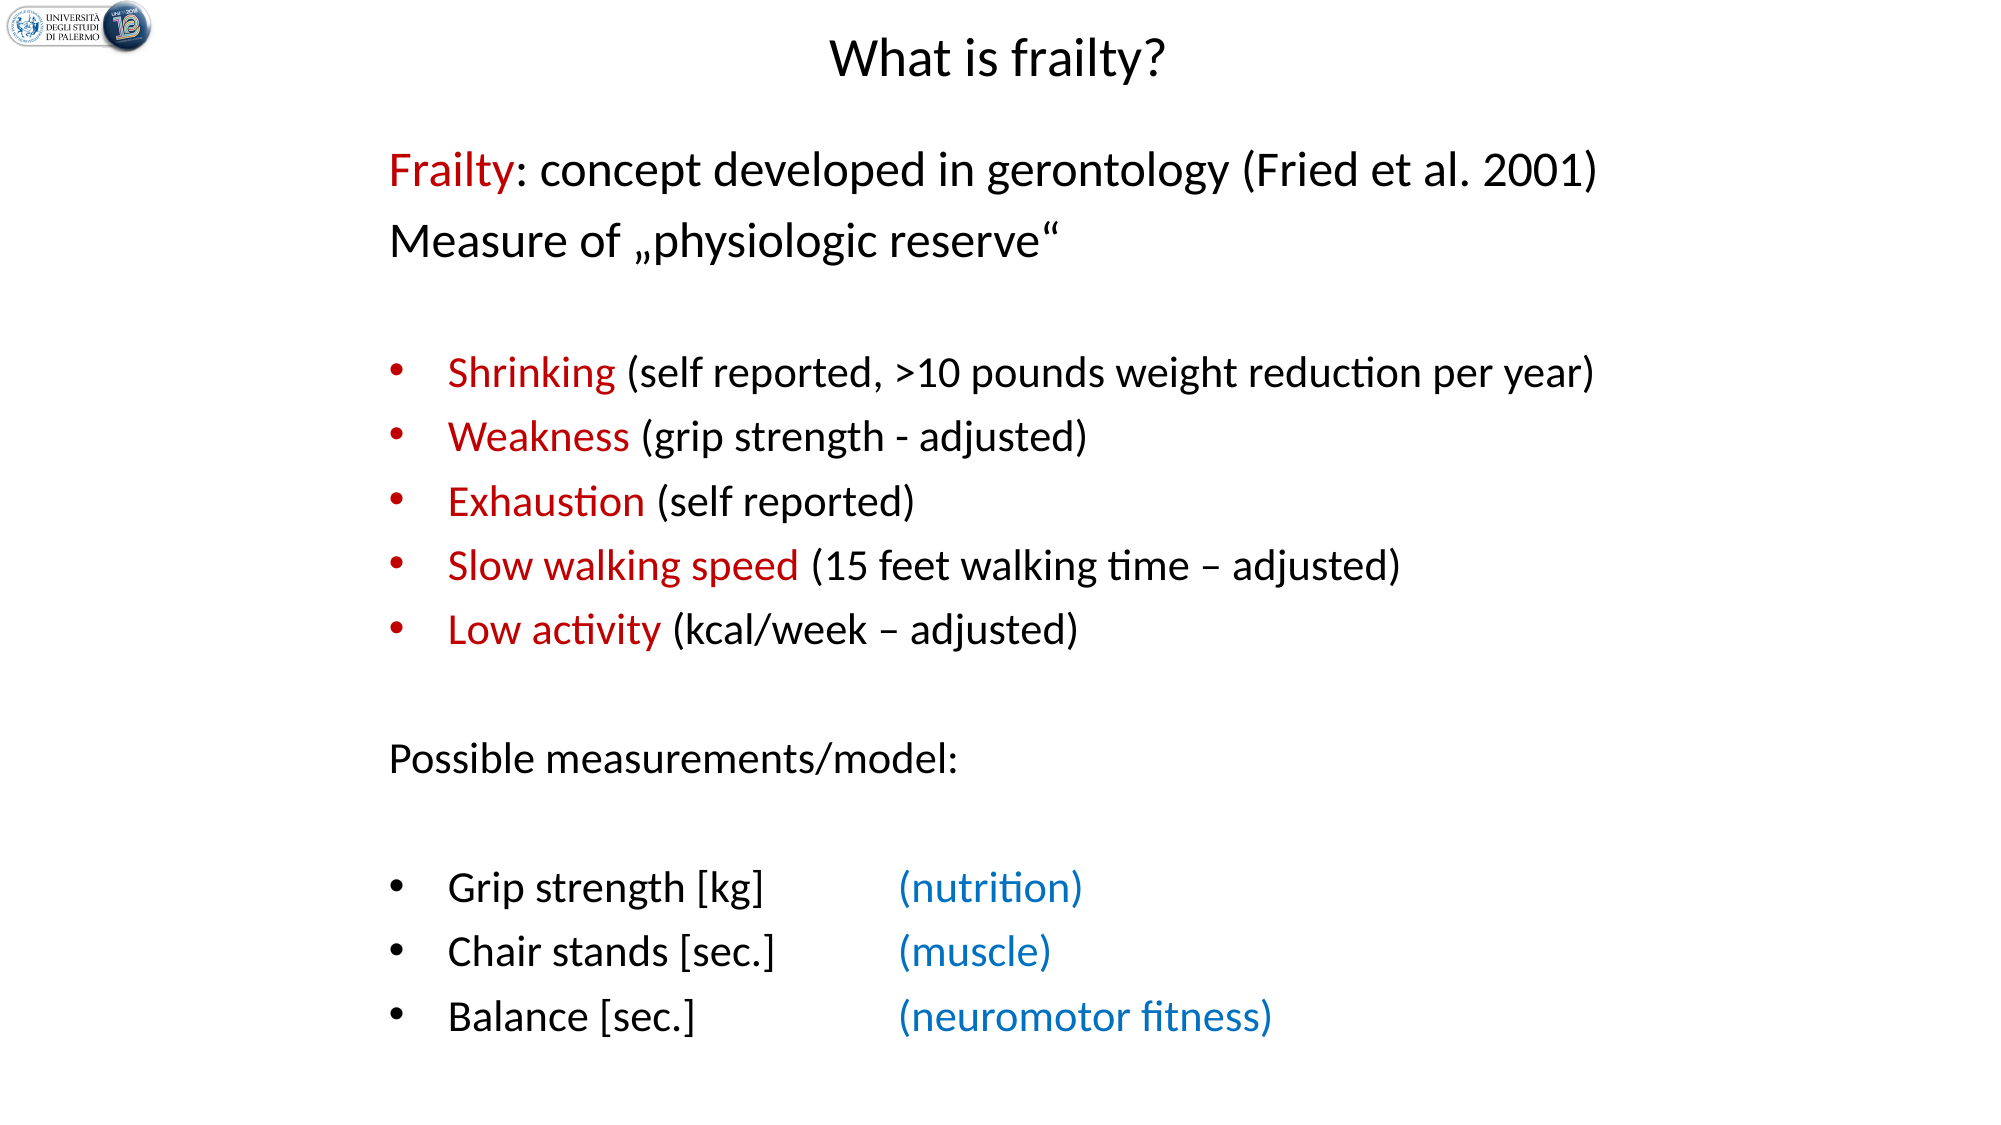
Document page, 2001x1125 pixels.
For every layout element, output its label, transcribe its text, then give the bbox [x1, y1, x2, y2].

picture [6, 0, 157, 57]
text_box What is frailty? [59, 4, 1939, 105]
text_box Frailty: concept developed in gerontology (Fried et al. 2001) Measure of „physiologic reserve“ Shrinking (self reported, >10 pounds weight reduction per year) Weakness (grip strength - adjusted) Exhaustion (self reported) Slow walking speed (15 feet walking time – adjusted) Low activity (kcal/week – adjusted) Possible measurements/model: Grip strength [kg] (nutrition) Chair stands [sec.] (muscle) Balance [sec.] (neuromotor fitness) [374, 128, 1614, 1048]
